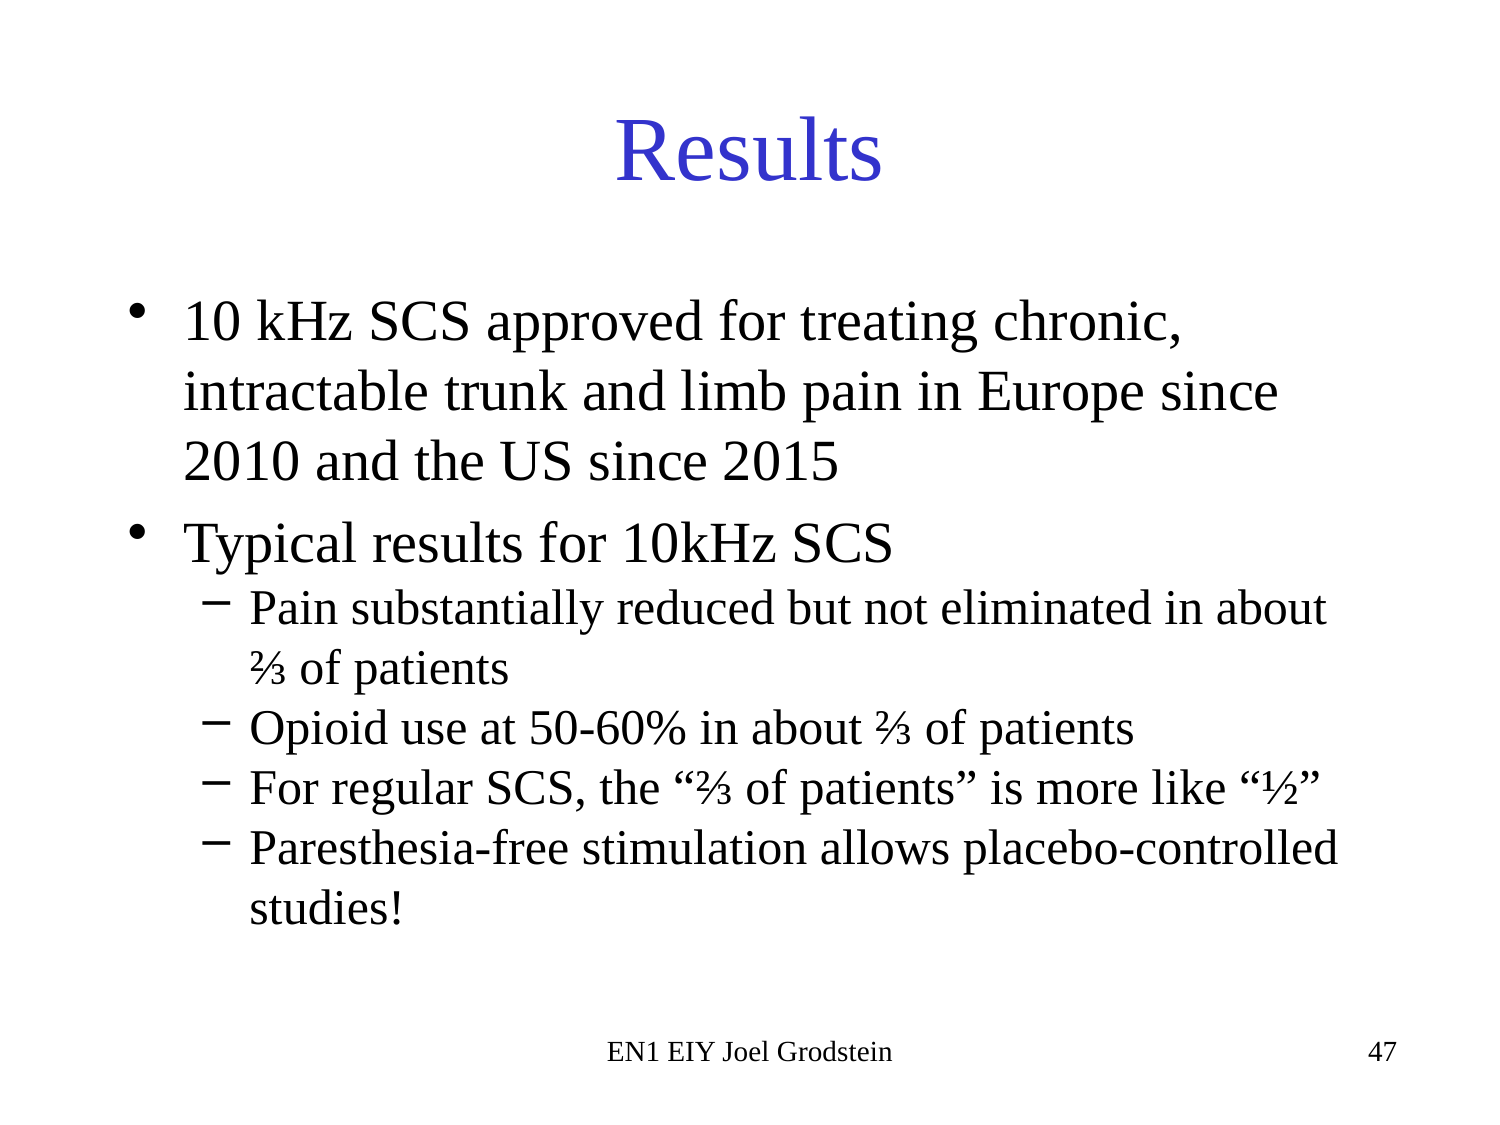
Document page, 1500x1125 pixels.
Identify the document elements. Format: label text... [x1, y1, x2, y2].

list 10 kHz SCS approved for treating chronic, intractable trunk and limb pain in Europe since 2010 and the US since 2015 Typical results for 10kHz SCS Pain substantially reduced but not eliminated in about ⅔ of patients Opioid use at 50-60% in about ⅔ of patients For regular SCS, the “⅔ of patients” is more like “½” Paresthesia-free stimulation allows placebo-controlled studies! [112, 275, 1388, 1000]
footer EN1 EIY Joel Grodstein [512, 1024, 988, 1076]
title Results [112, 50, 1388, 238]
